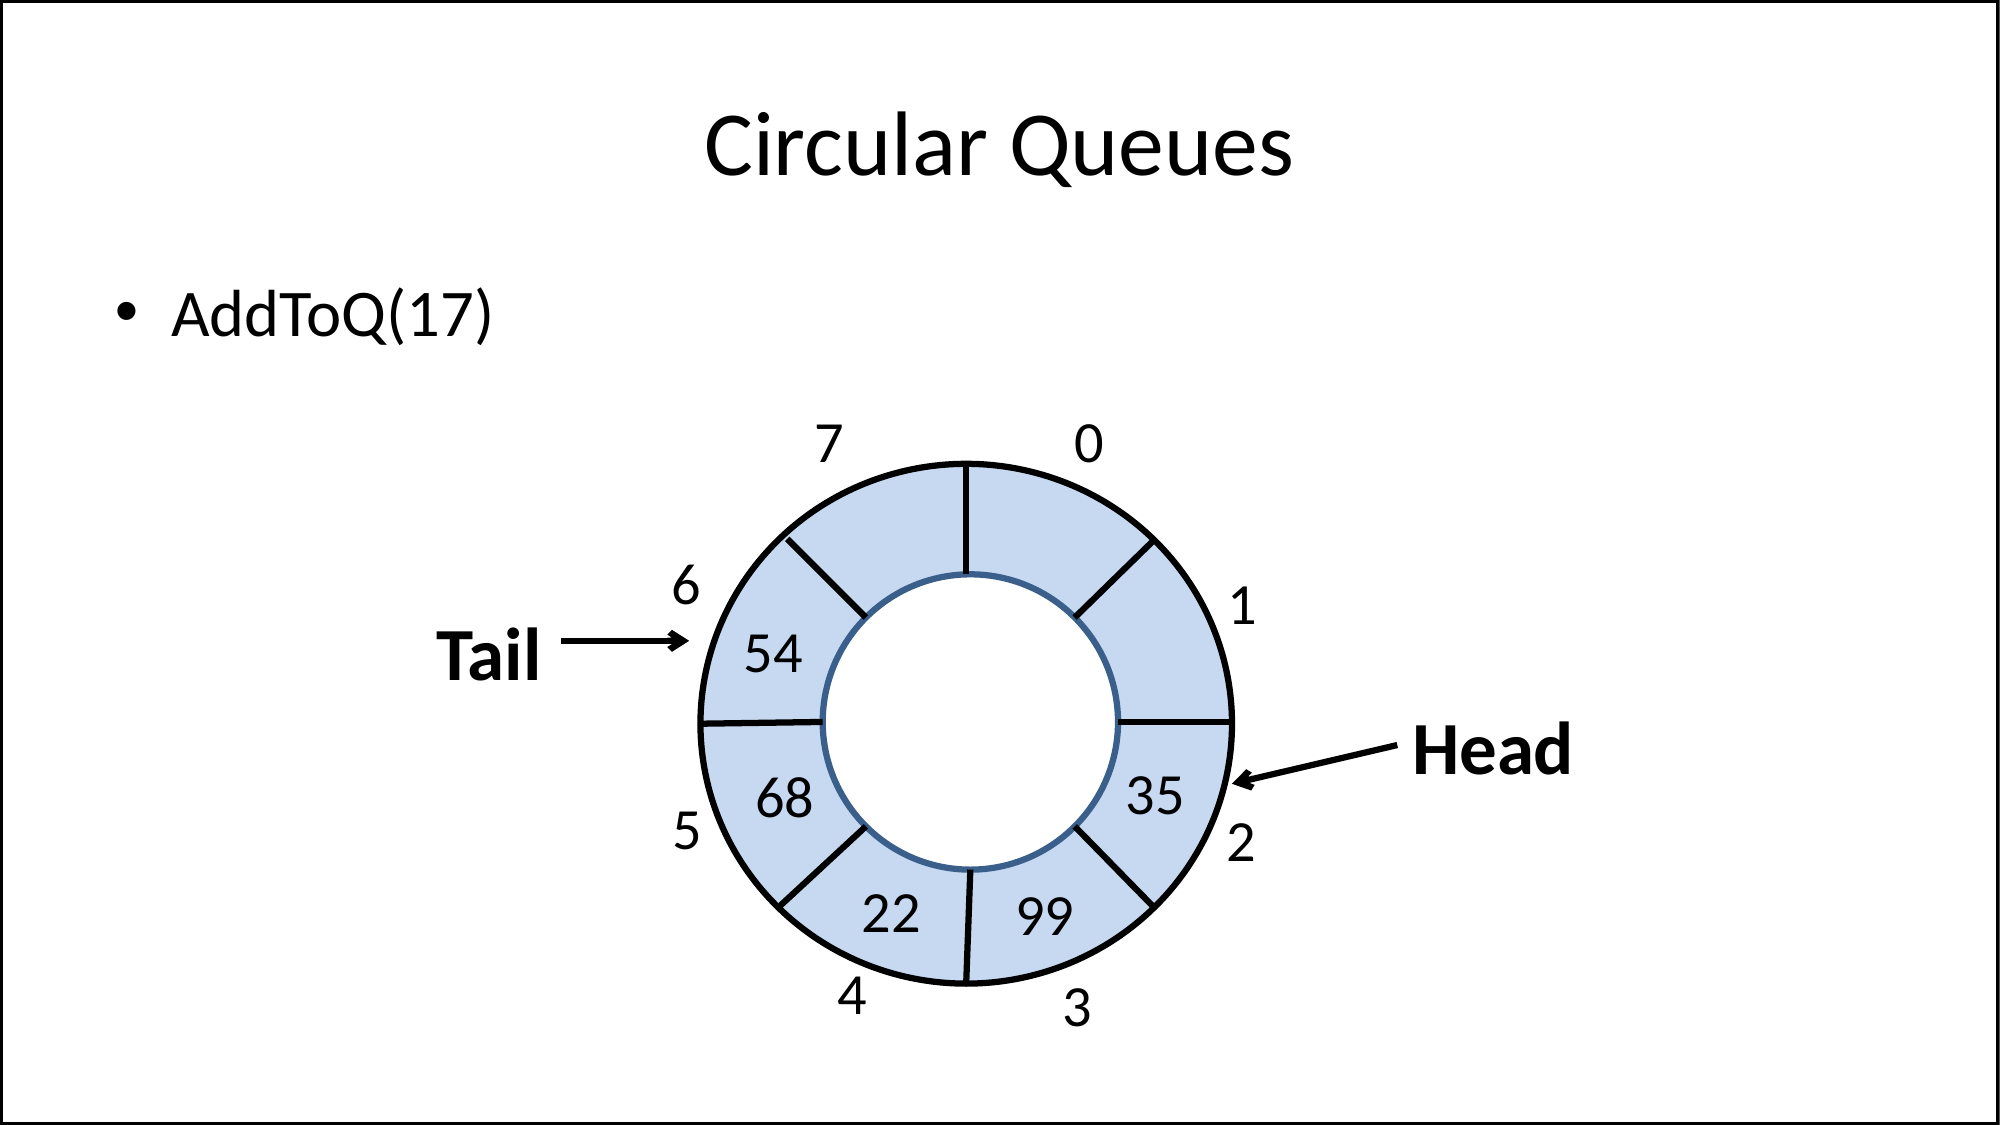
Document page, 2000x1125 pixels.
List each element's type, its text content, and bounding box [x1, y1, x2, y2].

text_box 2 [1211, 795, 1271, 881]
text_box 35 [1111, 748, 1200, 834]
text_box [965, 869, 971, 984]
text_box 4 [823, 949, 883, 1034]
text_box Head [1397, 692, 1590, 798]
text_box 68 [740, 751, 830, 837]
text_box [1074, 826, 1155, 908]
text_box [1231, 745, 1397, 784]
text_box 54 [728, 606, 818, 692]
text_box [786, 538, 867, 618]
text_box 7 [799, 397, 859, 482]
text_box 1 [1212, 559, 1273, 645]
text_box [820, 572, 1121, 872]
text_box 99 [1000, 869, 1090, 955]
list AddToQ(17) [99, 262, 1900, 1005]
text_box 5 [657, 783, 717, 869]
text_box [1074, 539, 1155, 618]
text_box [777, 826, 867, 908]
text_box 22 [847, 866, 936, 952]
title Circular Queues [99, 45, 1900, 233]
text_box 6 [656, 538, 716, 624]
text_box 0 [1059, 397, 1119, 482]
text_box 3 [1047, 961, 1107, 1046]
text_box Tail [421, 597, 557, 703]
